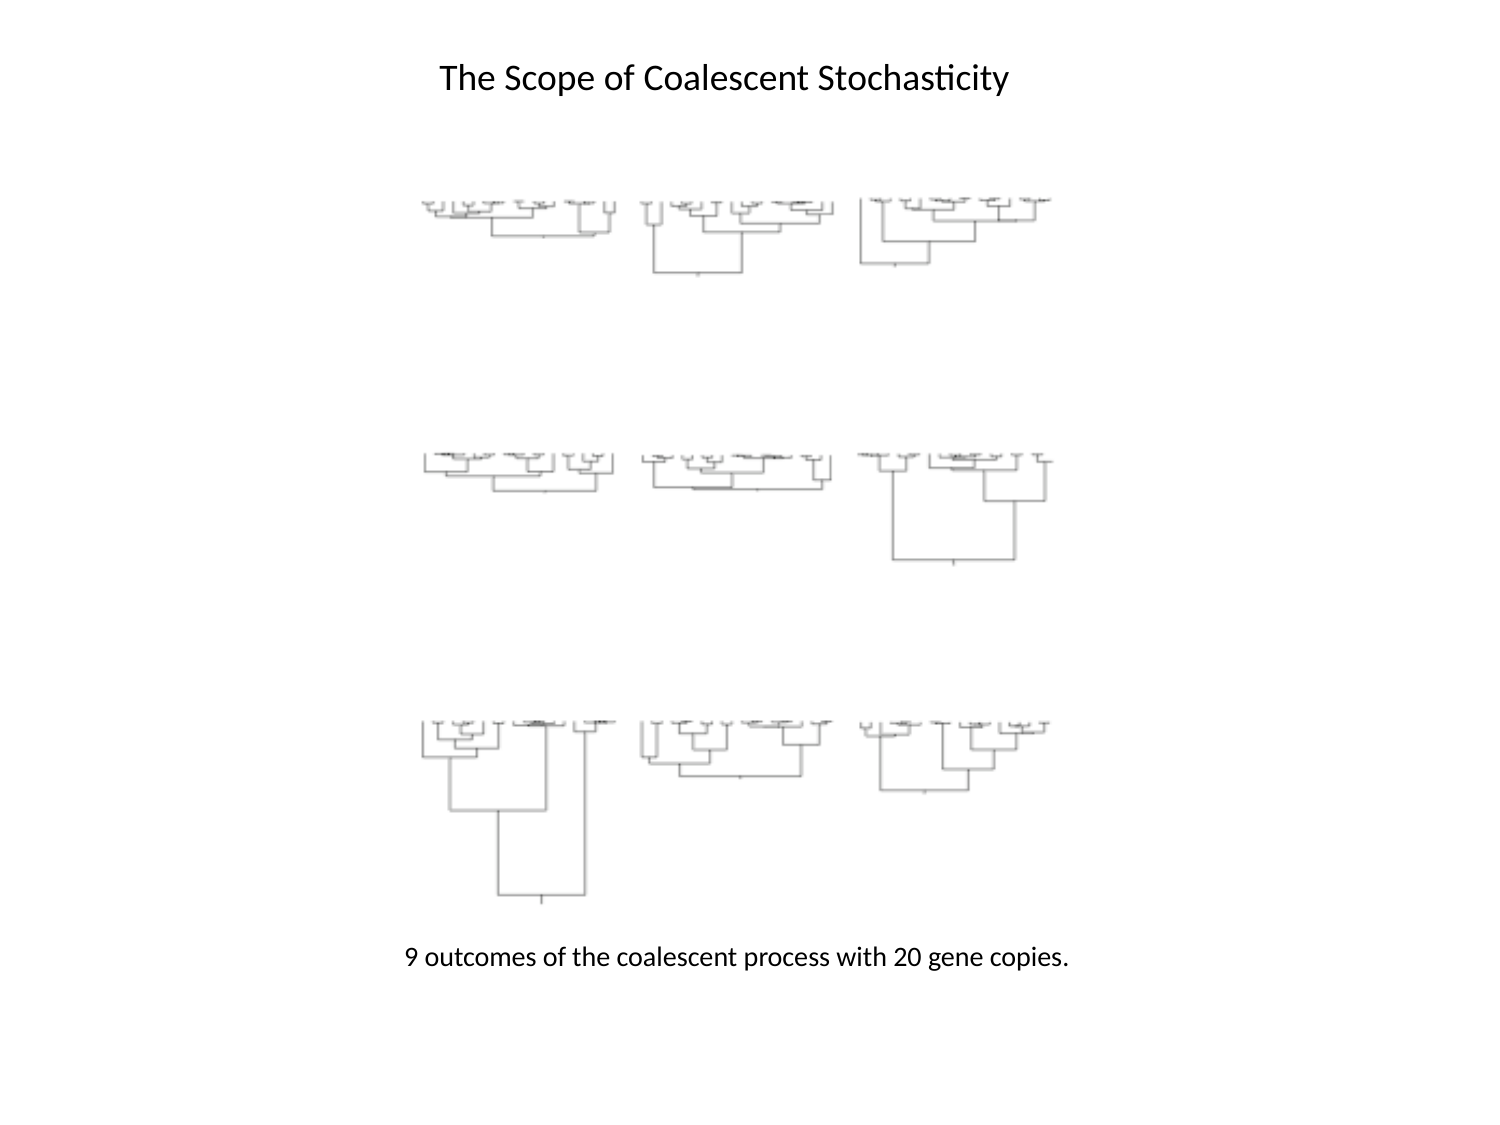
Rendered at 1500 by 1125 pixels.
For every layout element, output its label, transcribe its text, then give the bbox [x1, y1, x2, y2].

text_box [284, 139, 1216, 980]
text_box The Scope of Coalescent Stochasticity [424, 45, 1025, 106]
